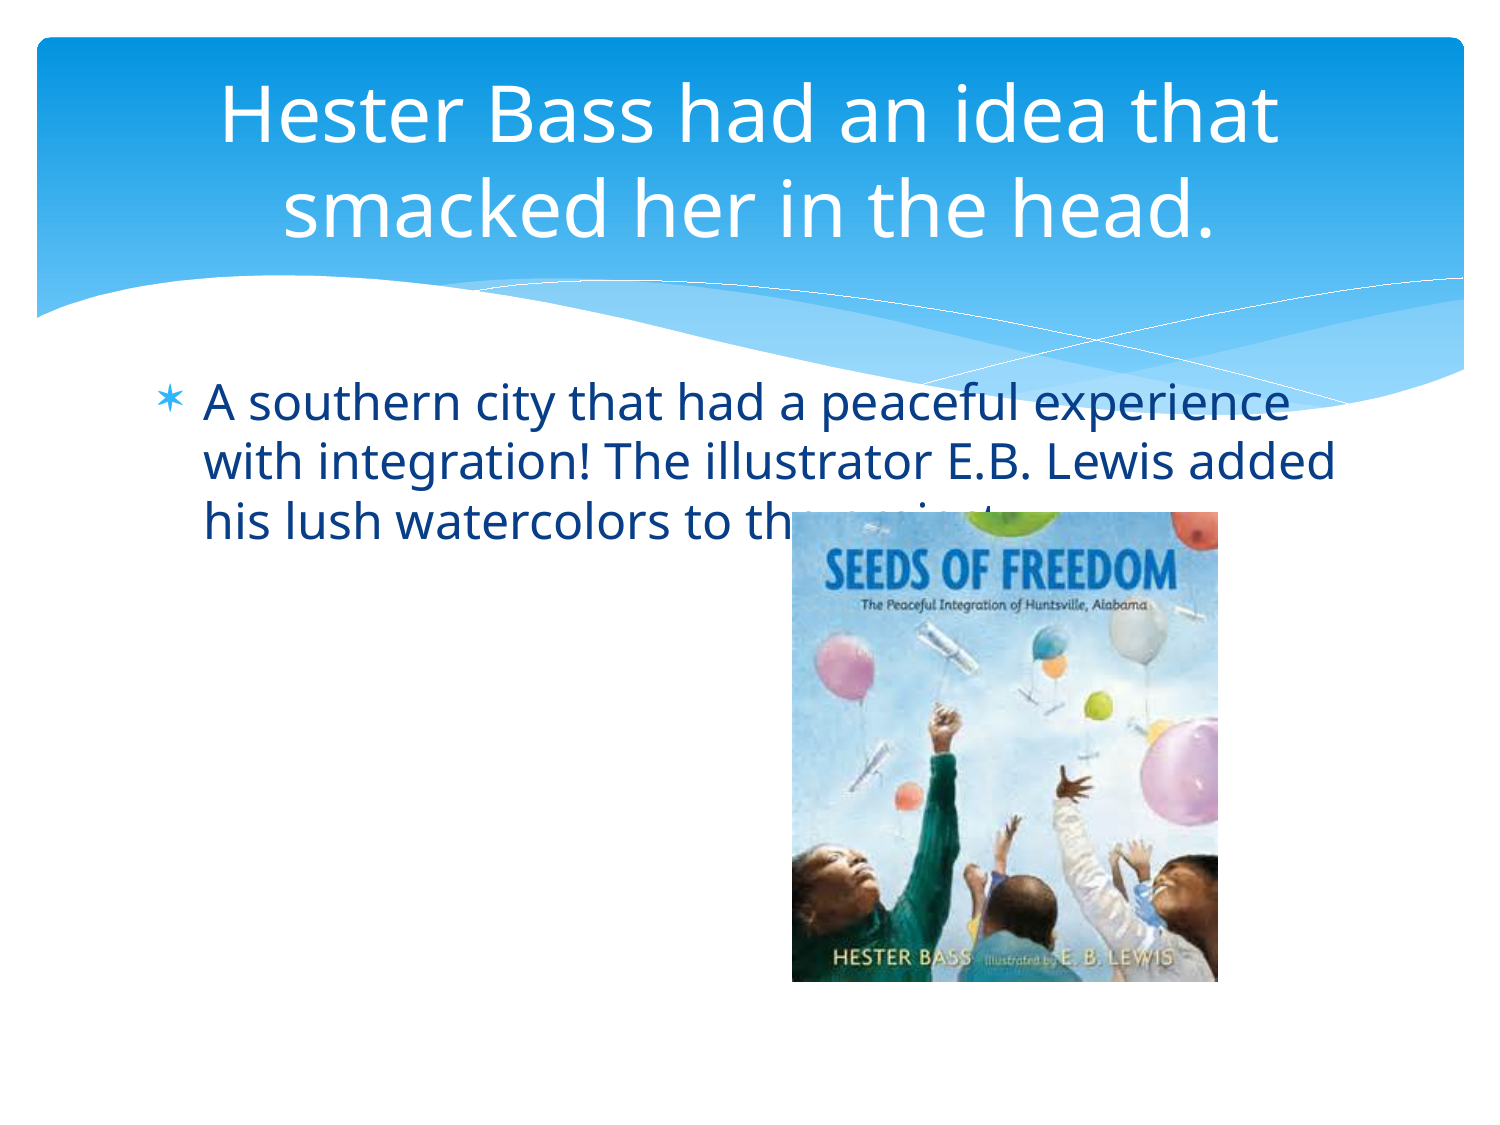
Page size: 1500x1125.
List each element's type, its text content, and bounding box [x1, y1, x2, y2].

list A southern city that had a peaceful experience with integration! The illustrator E.B. Lewis added his lush watercolors to the project. [143, 362, 1359, 1005]
picture [792, 512, 1218, 982]
title Hester Bass had an idea that smacked her in the head. [75, 55, 1425, 261]
